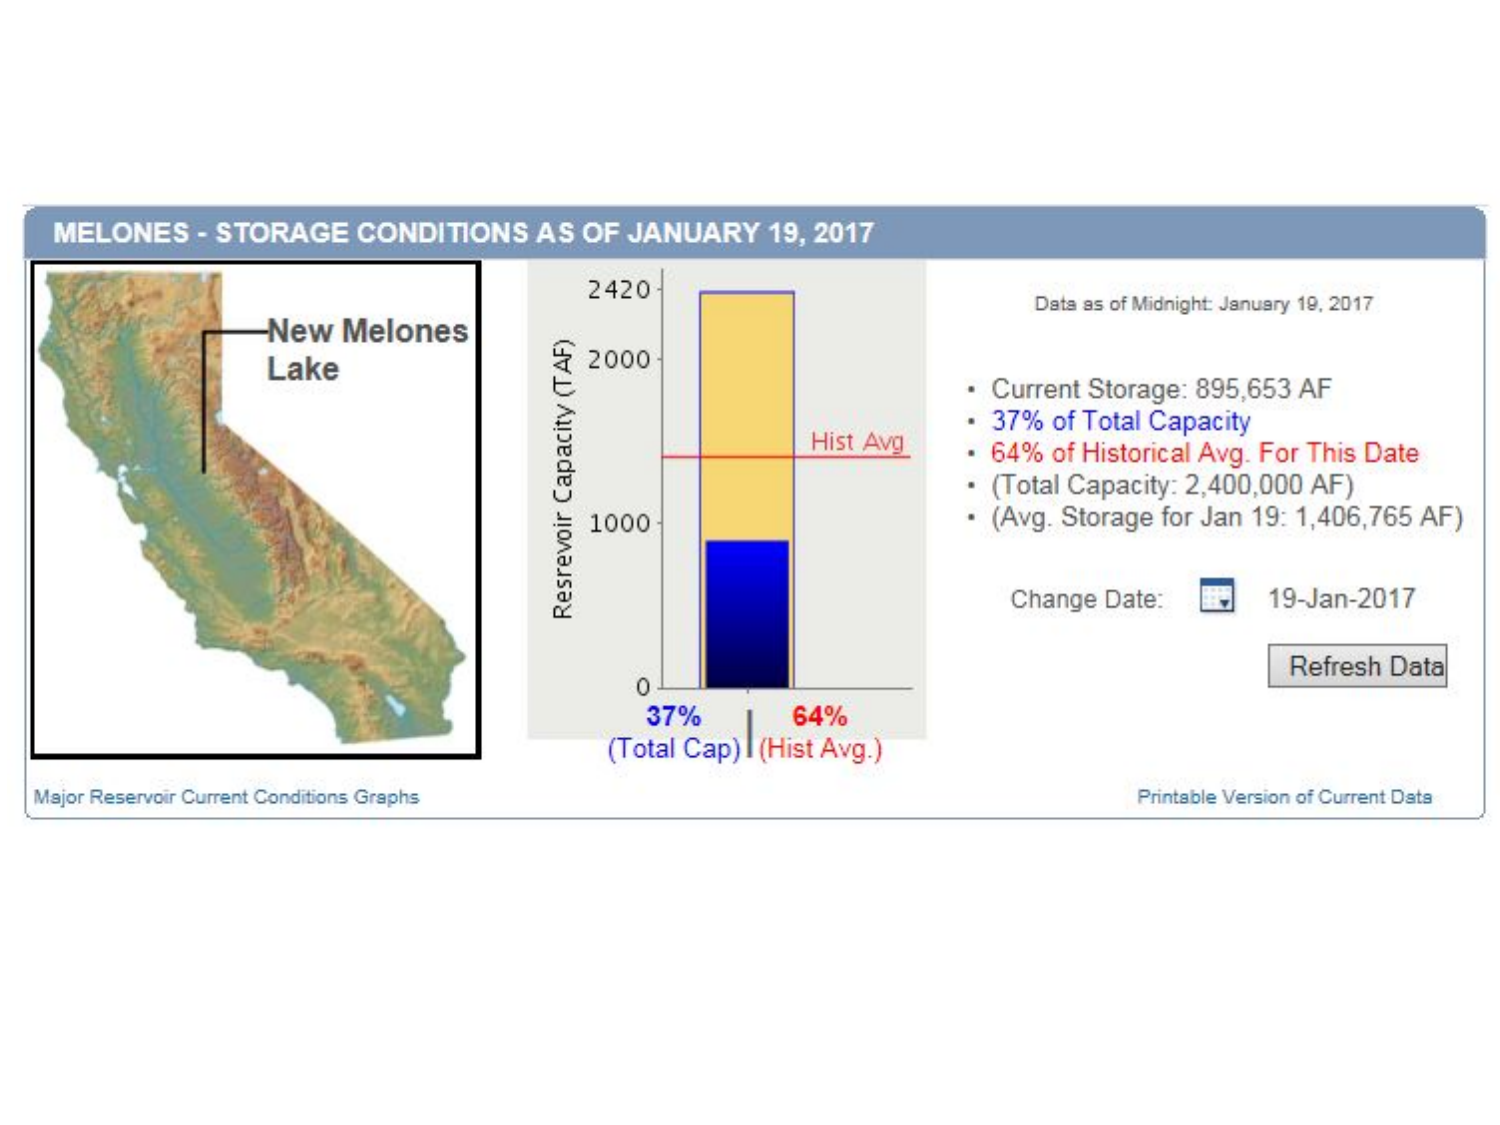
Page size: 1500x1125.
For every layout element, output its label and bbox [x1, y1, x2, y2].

picture [7, 187, 1500, 851]
